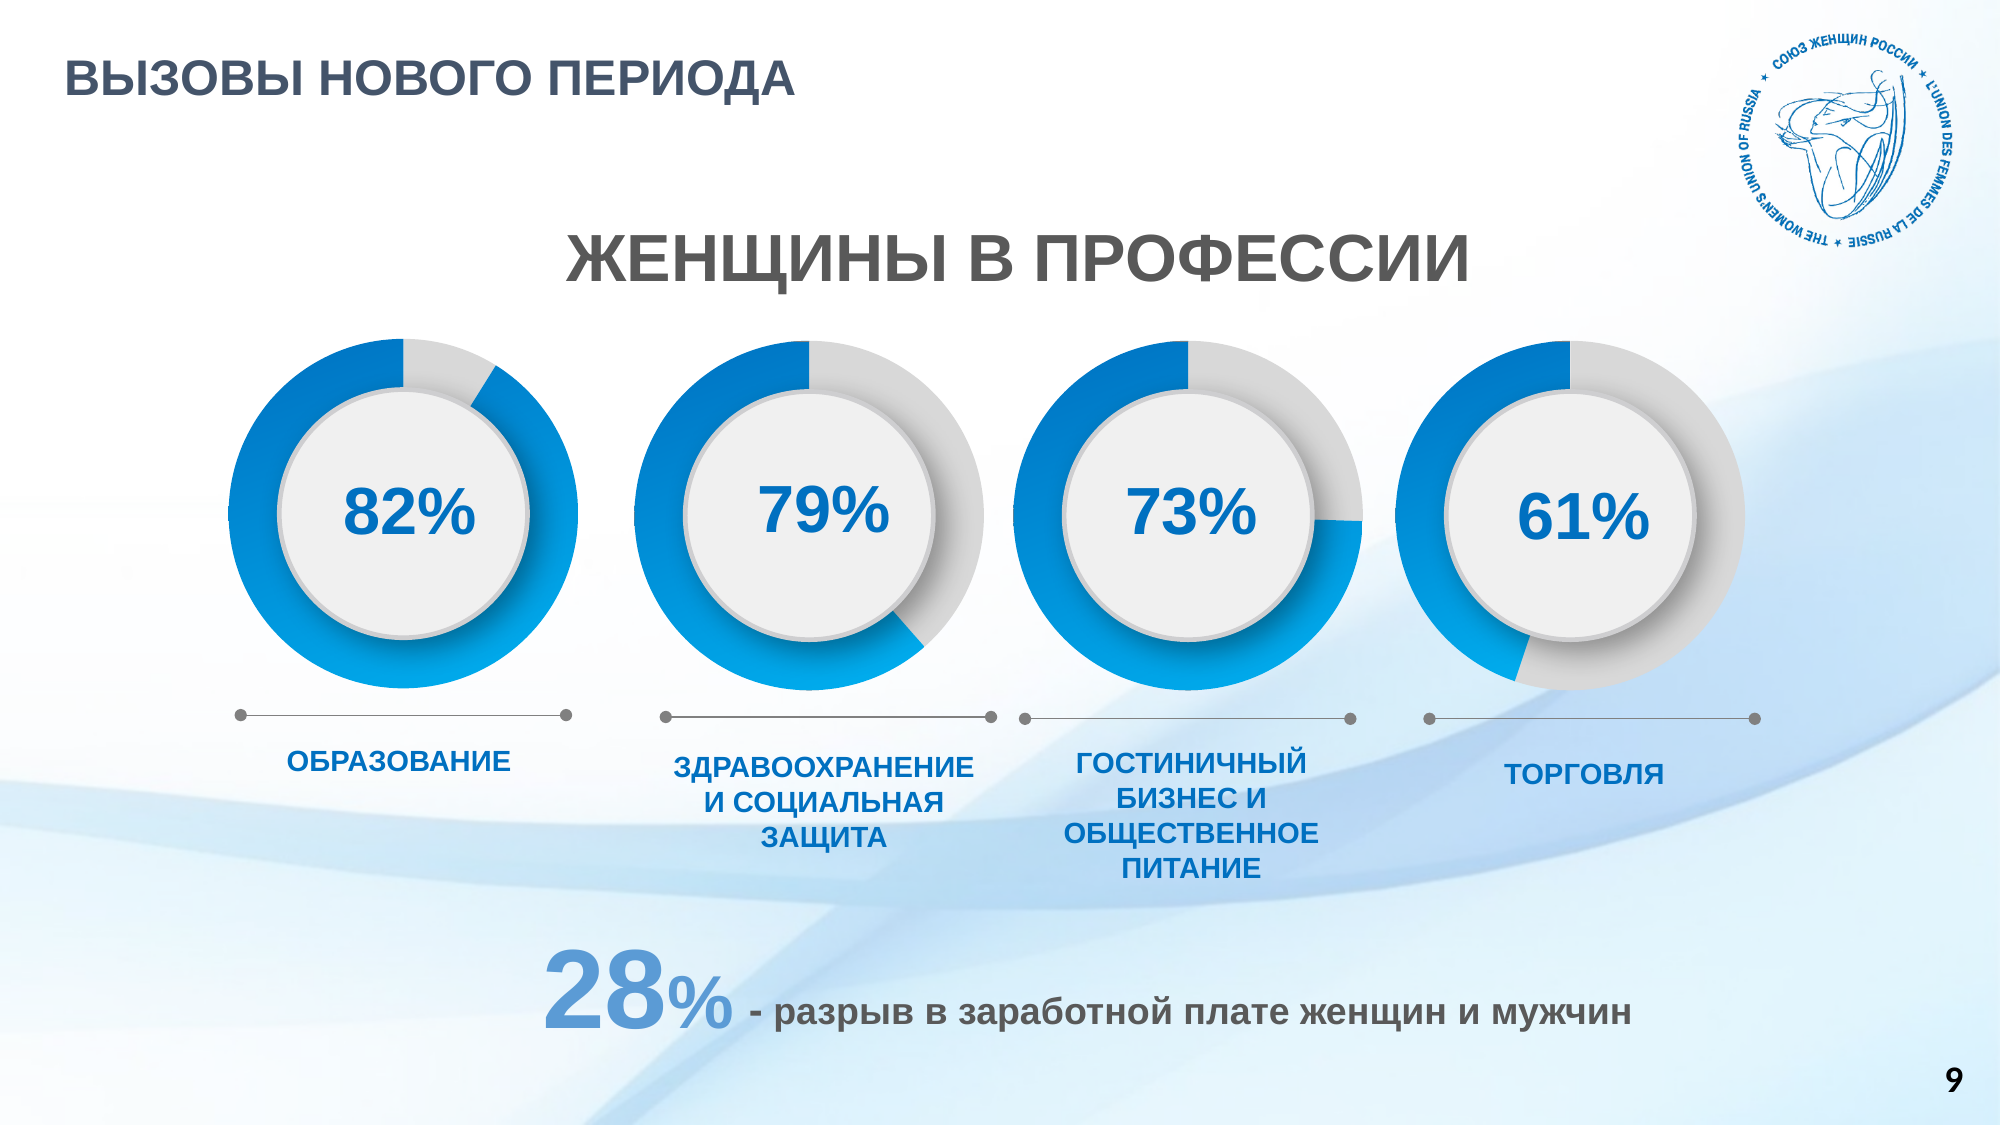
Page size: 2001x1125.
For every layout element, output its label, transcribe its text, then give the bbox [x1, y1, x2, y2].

text_box - разрыв в заработной плате женщин и мужчин [734, 975, 1732, 1041]
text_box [578, 333, 957, 698]
picture [1722, 17, 1968, 263]
text_box ГОСТИНИЧНЫЙ БИЗНЕС И ОБЩЕСТВЕННОЕ ПИТАНИЕ [1030, 739, 1353, 891]
text_box ЗДРАВООХРАНЕНИЕ И СОЦИАЛЬНАЯ ЗАЩИТА [661, 742, 987, 859]
text_box 9 [1929, 1048, 2000, 1108]
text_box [1339, 333, 1802, 698]
text_box 28% [527, 909, 839, 1059]
text_box ОБРАЗОВАНИЕ [235, 736, 563, 784]
text_box ЖЕНЩИНЫ В ПРОФЕССИИ [551, 207, 1487, 302]
text_box ВЫЗОВЫ НОВОГО ПЕРИОДА [49, 37, 1722, 113]
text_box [957, 333, 1339, 698]
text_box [172, 331, 635, 696]
text_box ТОРГОВЛЯ [1422, 749, 1746, 797]
